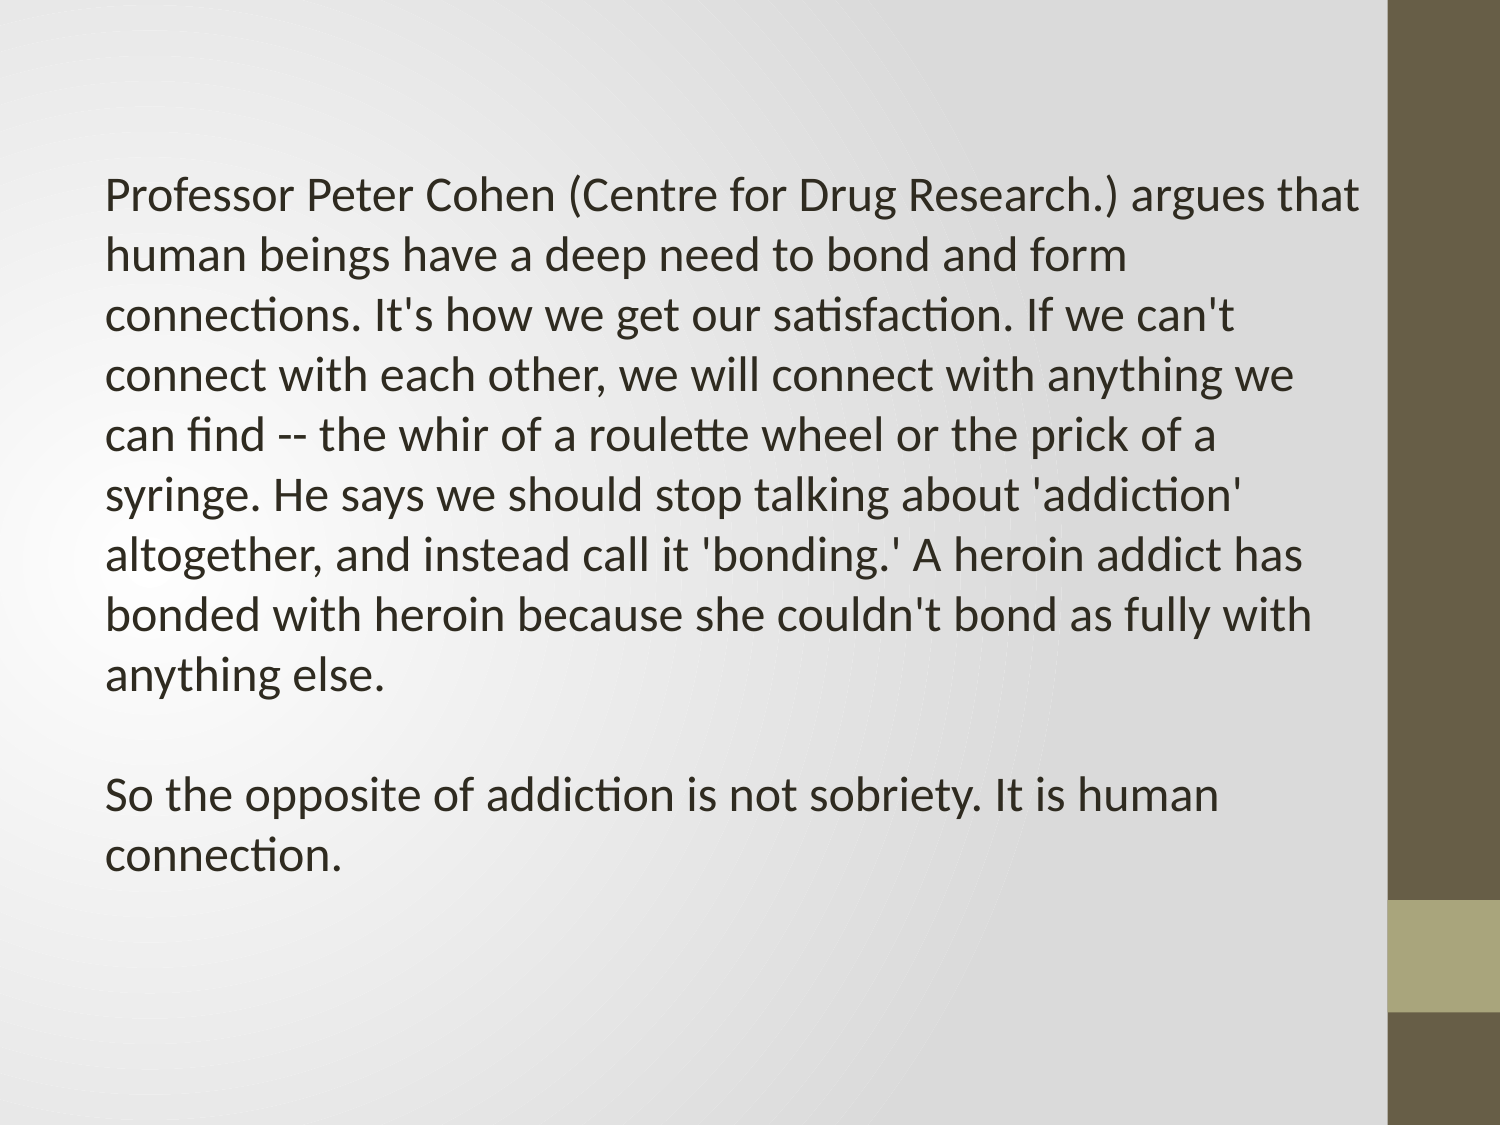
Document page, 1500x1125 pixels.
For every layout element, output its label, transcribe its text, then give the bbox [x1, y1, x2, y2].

text_box Professor Peter Cohen (Centre for Drug Research.) argues that human beings have a deep need to bond and form connections. It's how we get our satisfaction. If we can't connect with each other, we will connect with anything we can find -- the whir of a roulette wheel or the prick of a syringe. He says we should stop talking about 'addiction' altogether, and instead call it 'bonding.' A heroin addict has bonded with heroin because she couldn't bond as fully with anything else. So the opposite of addiction is not sobriety. It is human connection. [89, 154, 1381, 889]
